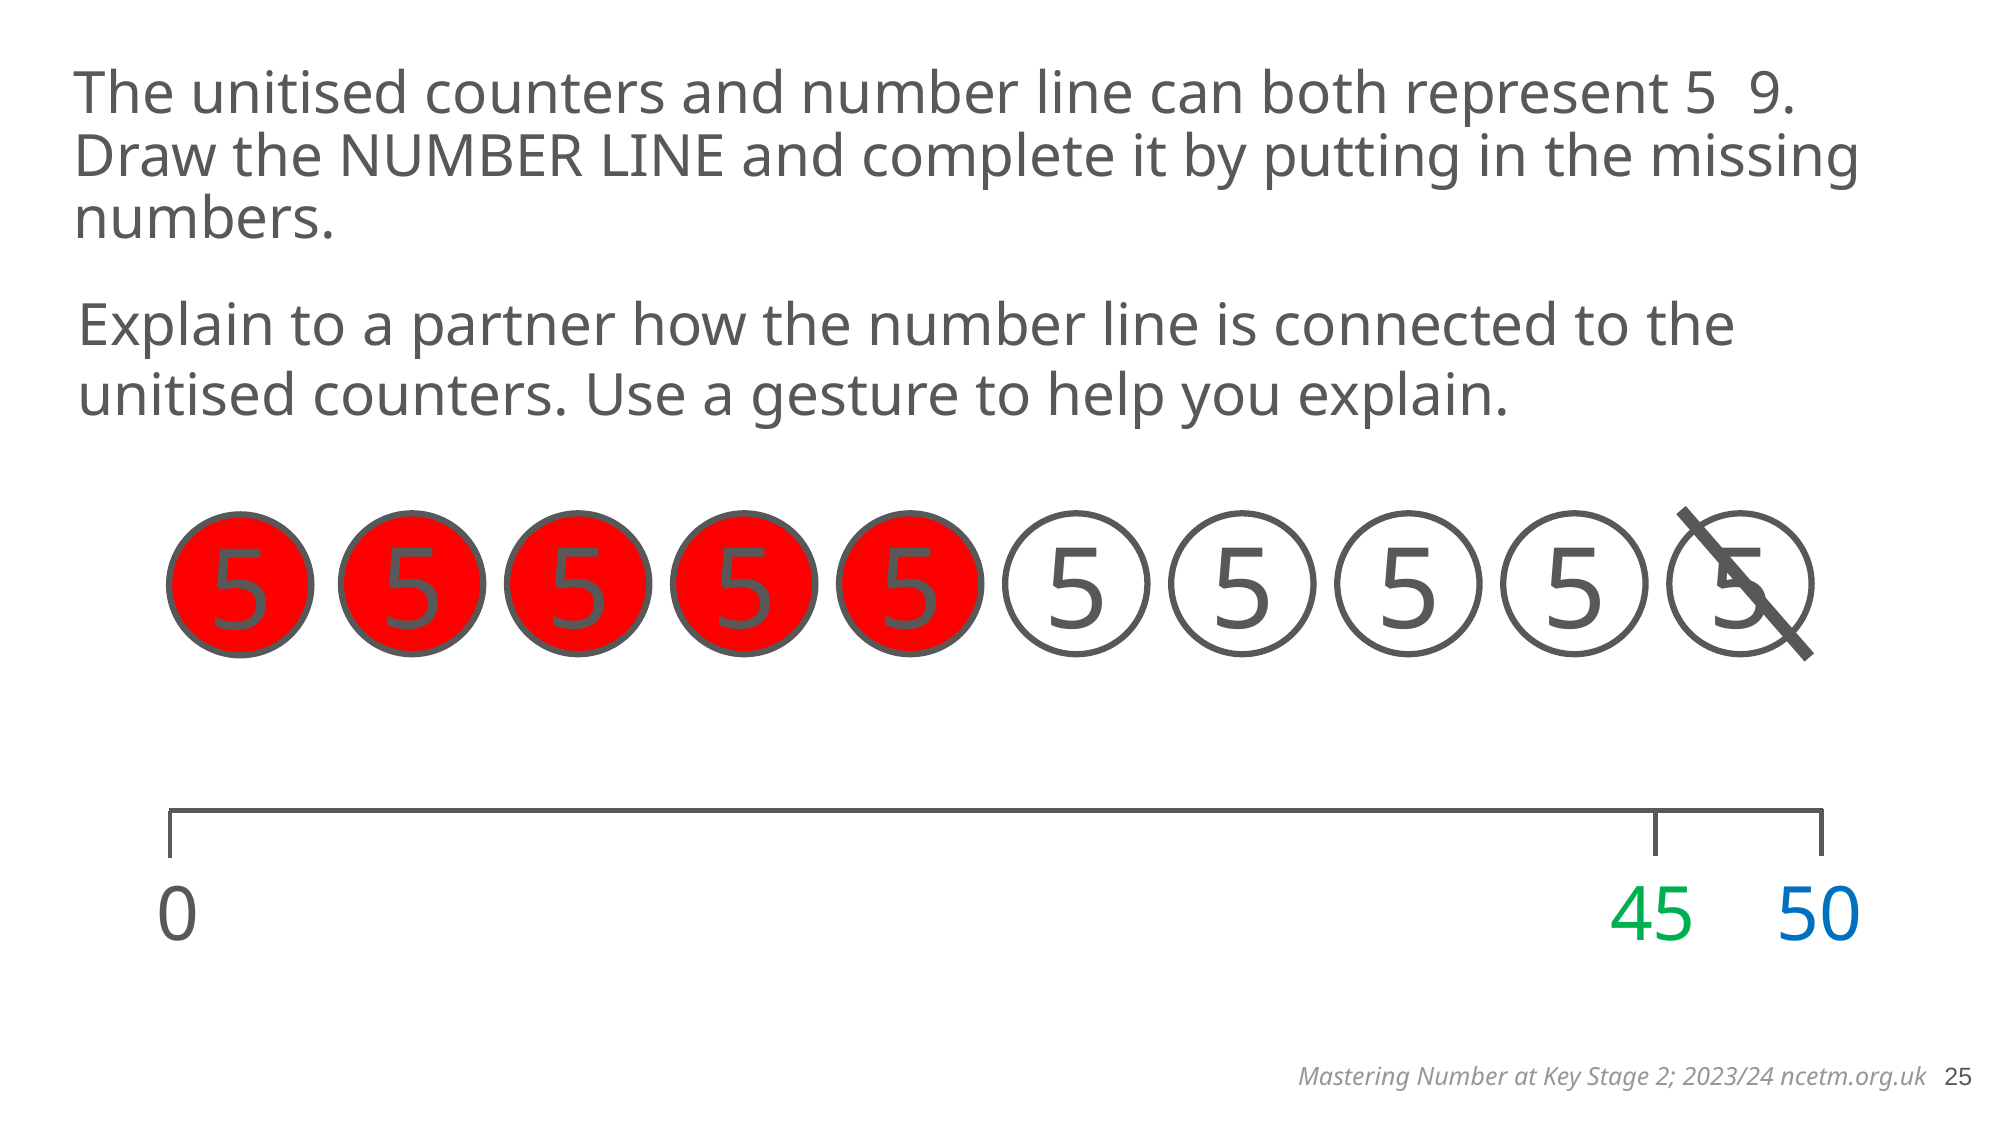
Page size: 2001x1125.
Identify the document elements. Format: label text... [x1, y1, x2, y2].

text_box Explain to a partner how the number line is connected to the unitised counters. Use a gesture to help you explain. [62, 279, 1929, 435]
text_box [168, 509, 1812, 658]
text_box 50 [1761, 858, 1881, 964]
text_box 0 [141, 858, 261, 964]
text_box 45 [1595, 858, 1714, 964]
slide_number 25 [1520, 1023, 1988, 1099]
